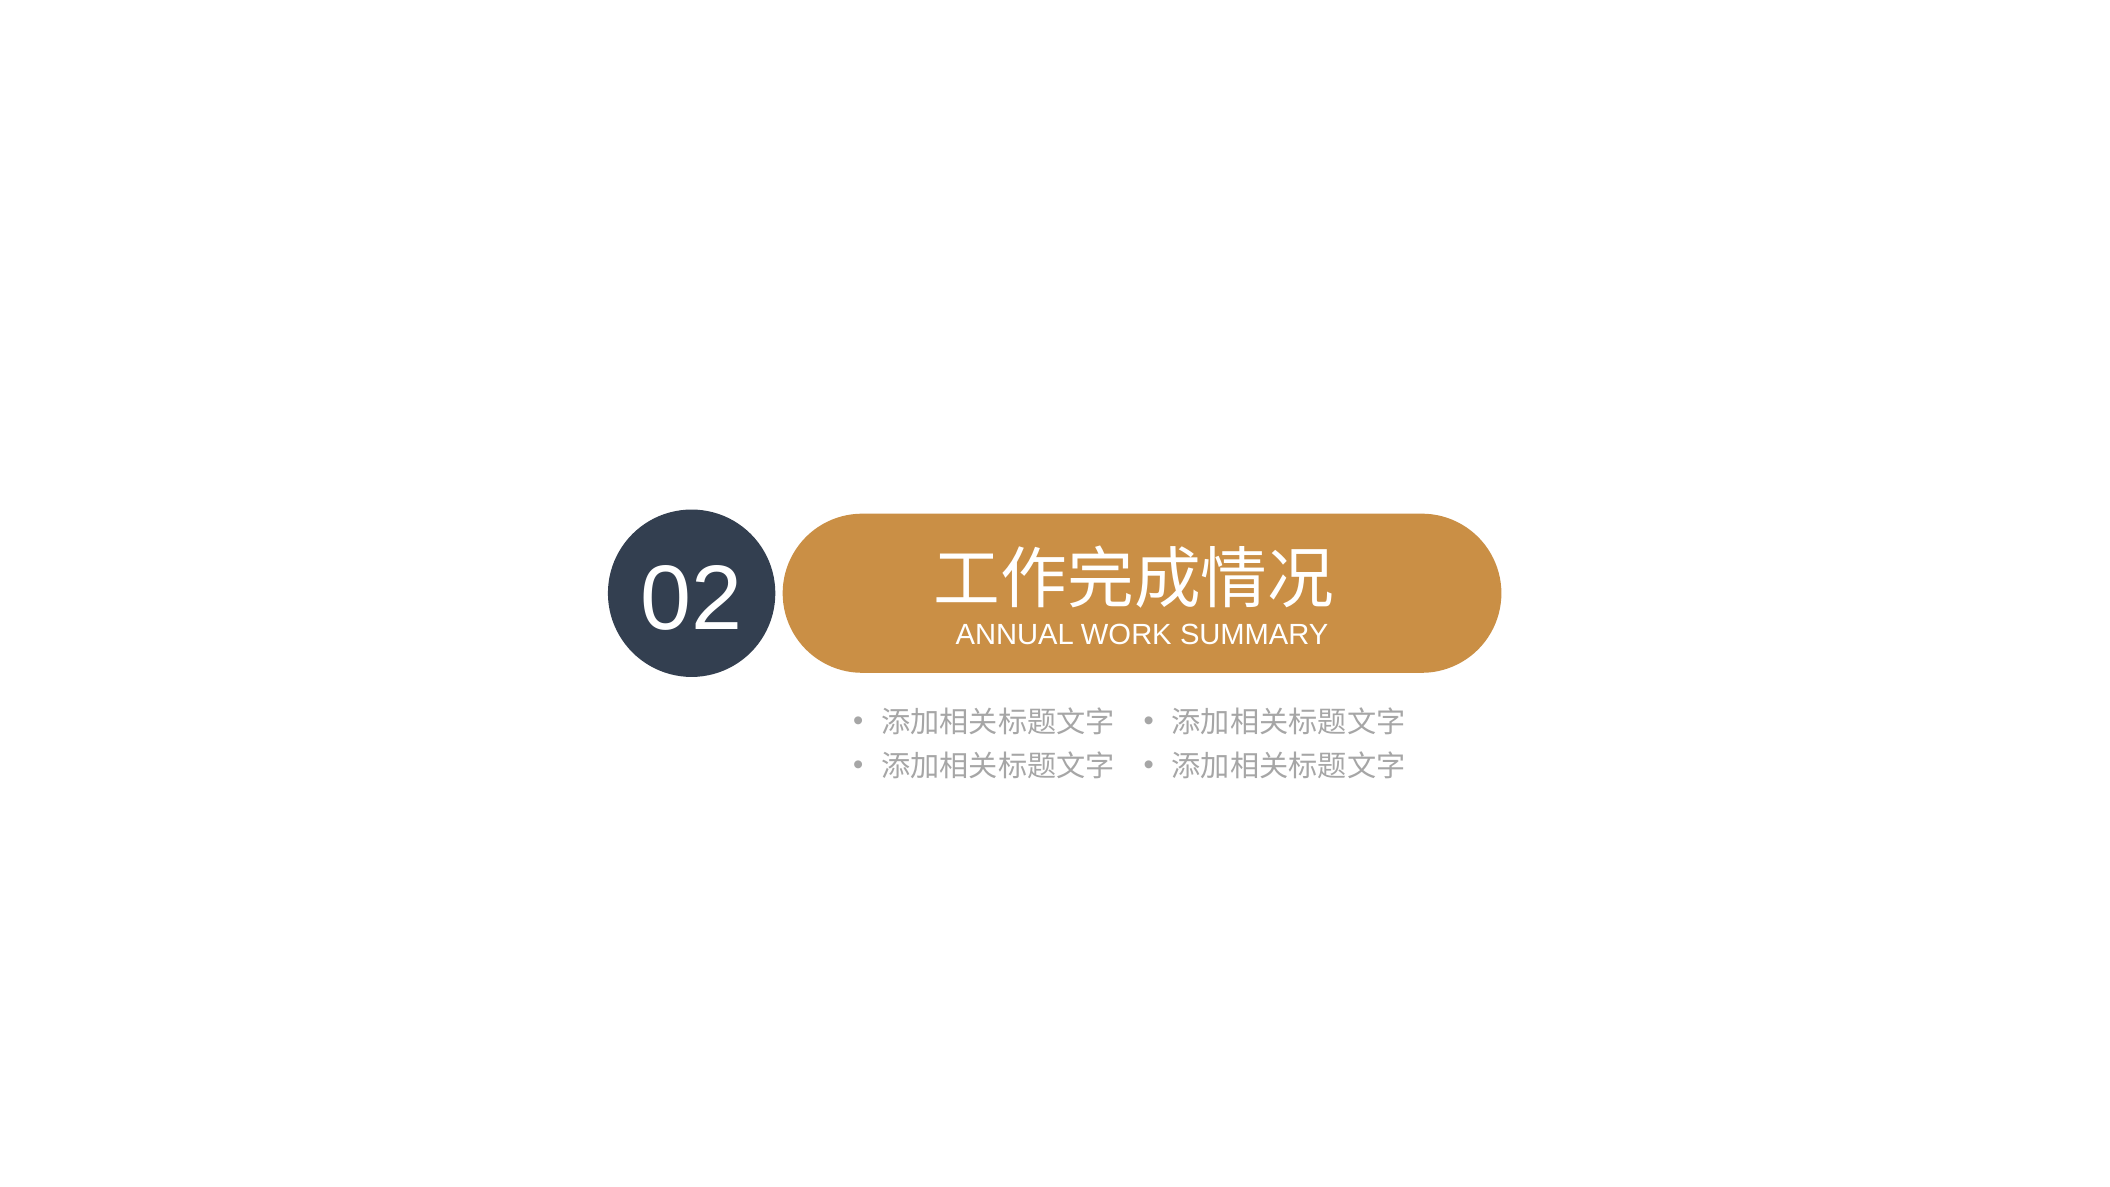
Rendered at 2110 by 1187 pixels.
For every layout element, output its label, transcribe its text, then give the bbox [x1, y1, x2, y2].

text_box [781, 512, 1503, 674]
text_box 添加相关标题文字 [852, 747, 1116, 783]
text_box 添加相关标题文字 [1143, 747, 1406, 783]
text_box 添加相关标题文字 [852, 702, 1116, 738]
text_box 02 [606, 508, 777, 678]
text_box 添加相关标题文字 [1143, 702, 1406, 738]
